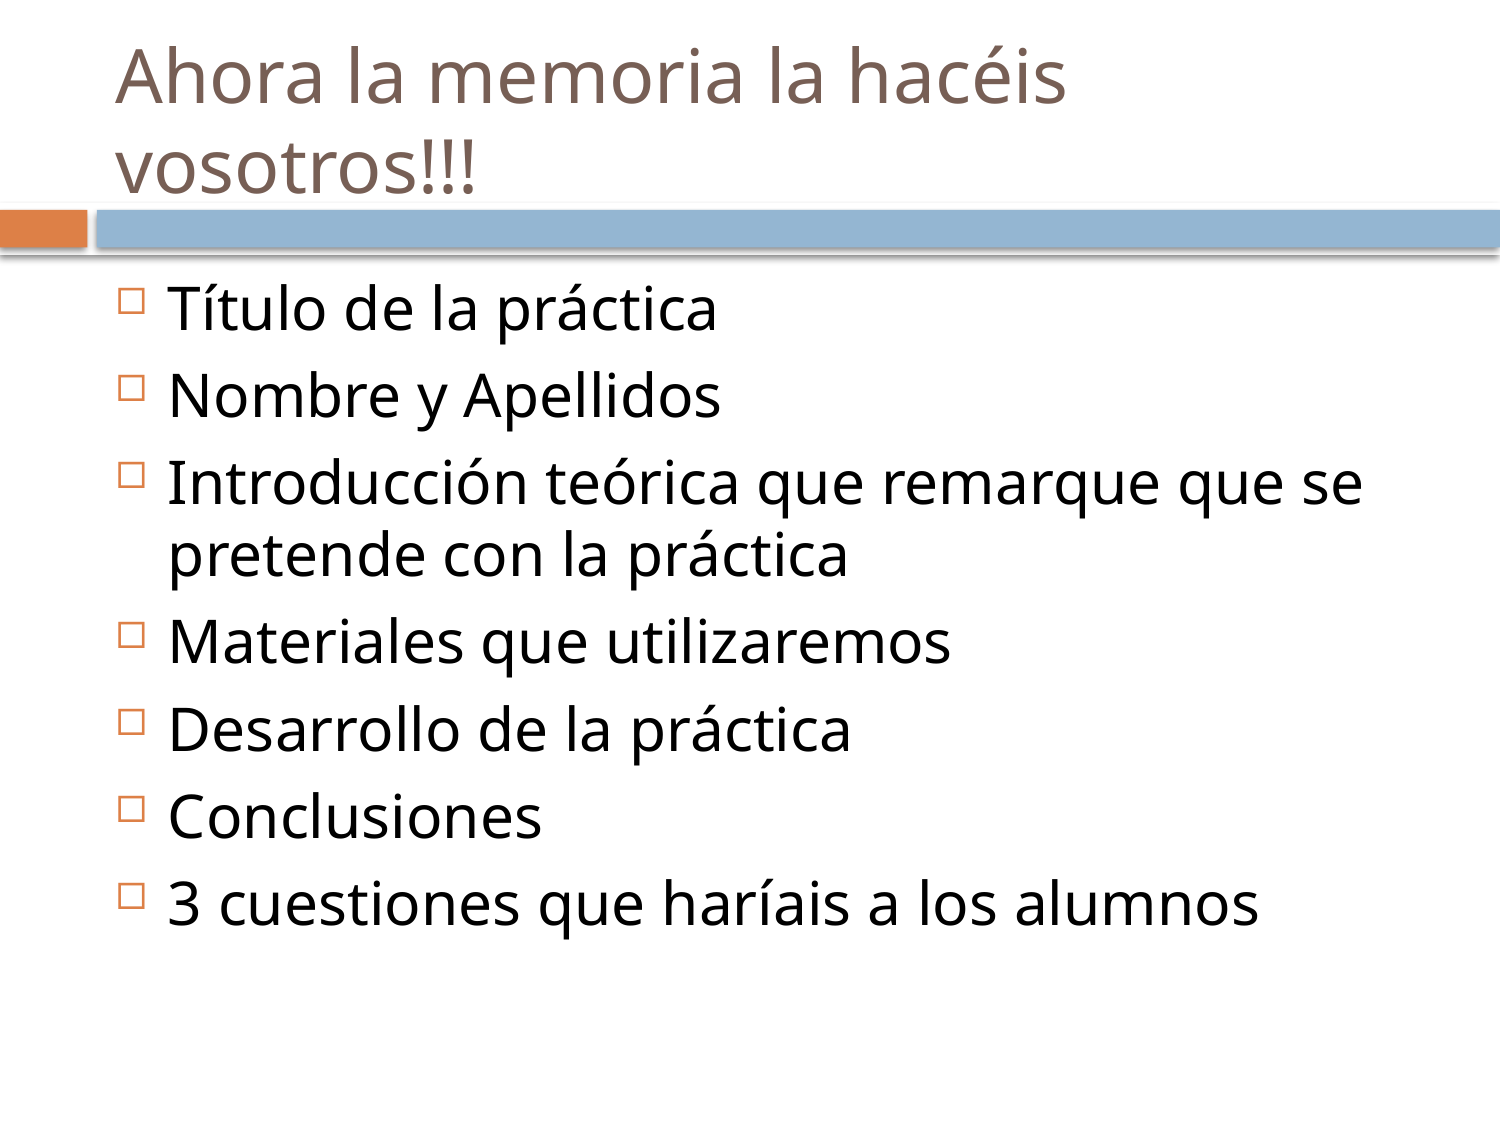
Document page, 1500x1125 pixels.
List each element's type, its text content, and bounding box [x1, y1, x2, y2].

list Título de la práctica Nombre y Apellidos Introducción teórica que remarque que se pretende con la práctica Materiales que utilizaremos Desarrollo de la práctica Conclusiones 3 cuestiones que haríais a los alumnos [100, 262, 1439, 1001]
title Ahora la memoria la hacéis vosotros!!! [100, 37, 1439, 201]
